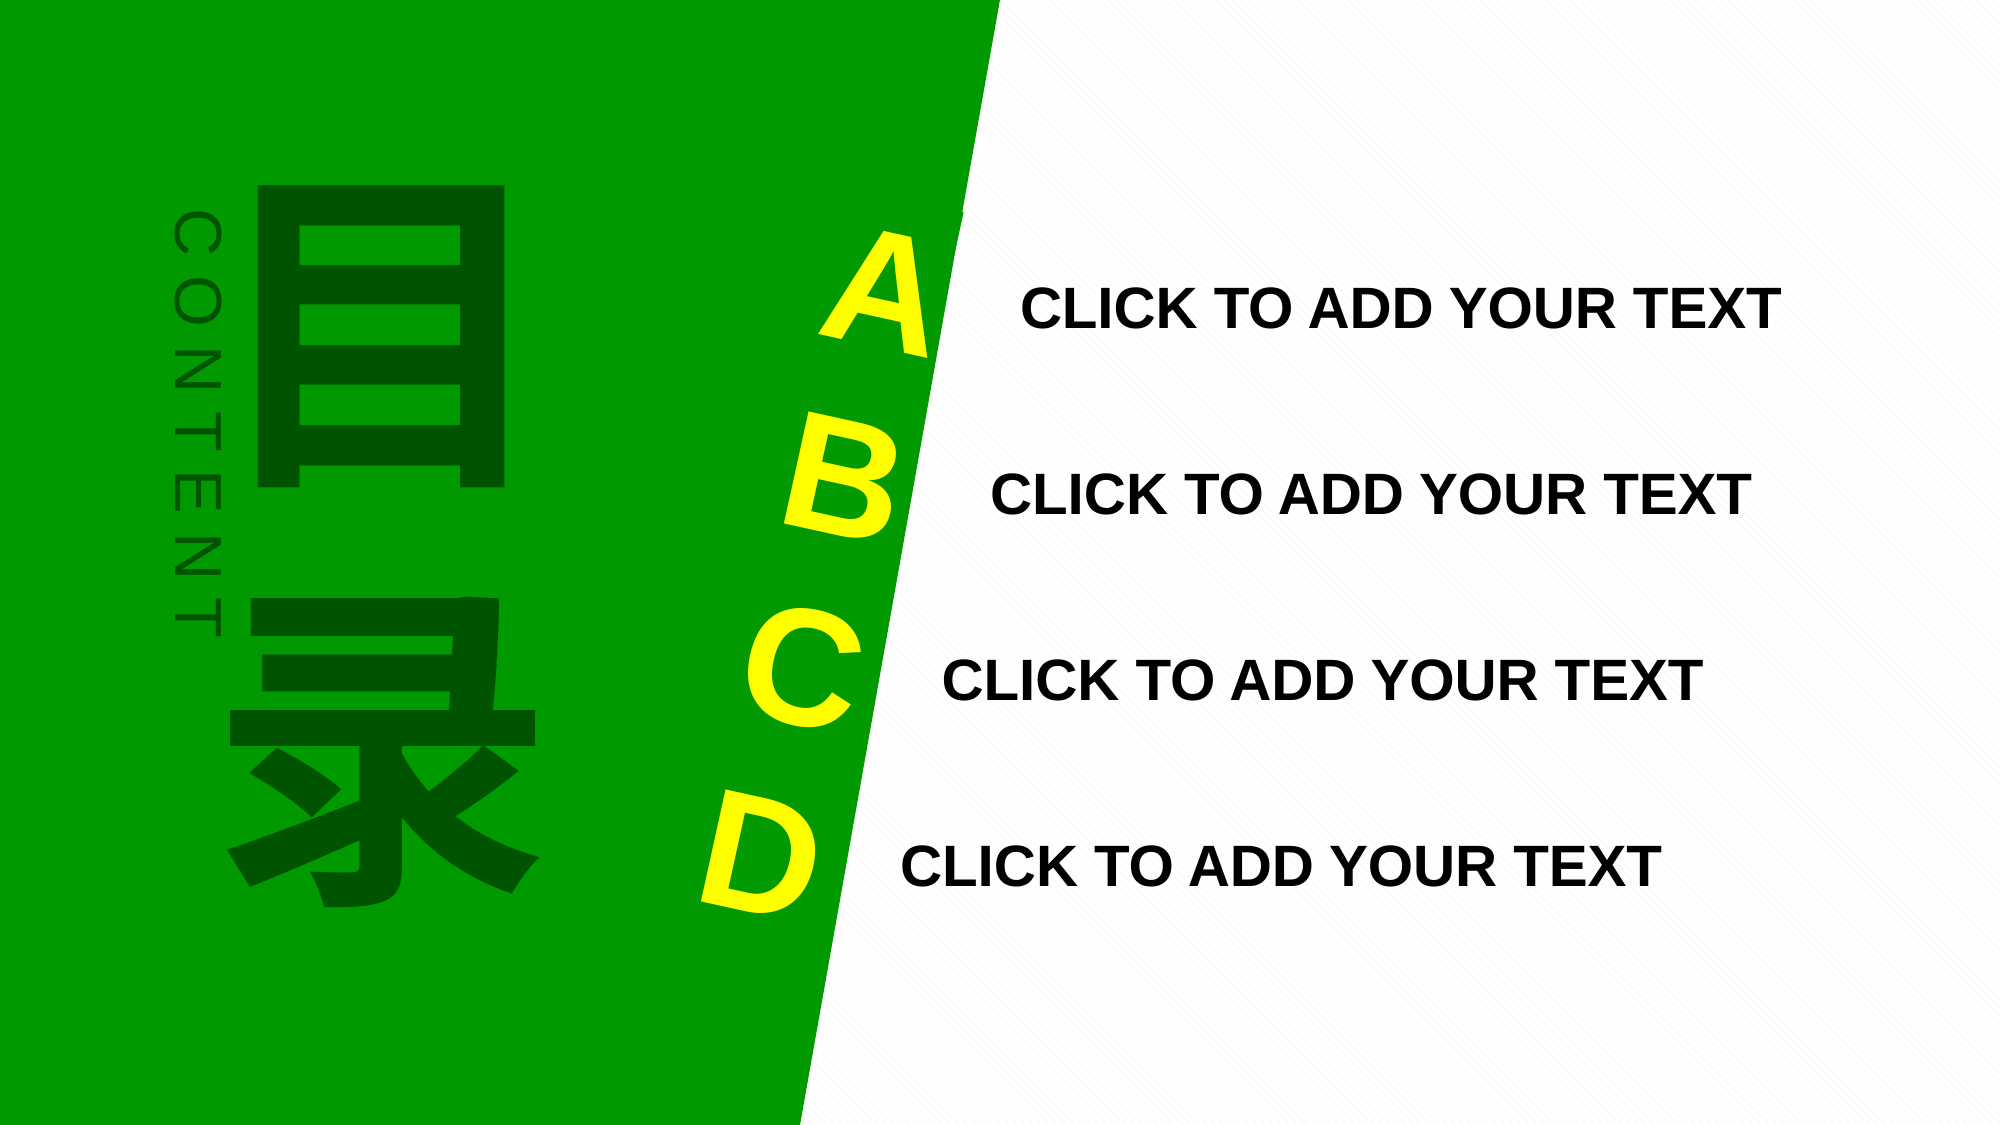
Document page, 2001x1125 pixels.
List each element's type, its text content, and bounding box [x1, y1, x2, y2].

text_box CLICK TO ADD YOUR TEXT [1000, 634, 1719, 720]
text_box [0, 0, 1000, 1125]
text_box CLICK TO ADD YOUR TEXT [1005, 262, 1797, 348]
text_box CLICK TO ADD YOUR TEXT [1000, 448, 1767, 534]
text_box CLICK TO ADD YOUR TEXT [1000, 820, 1677, 906]
